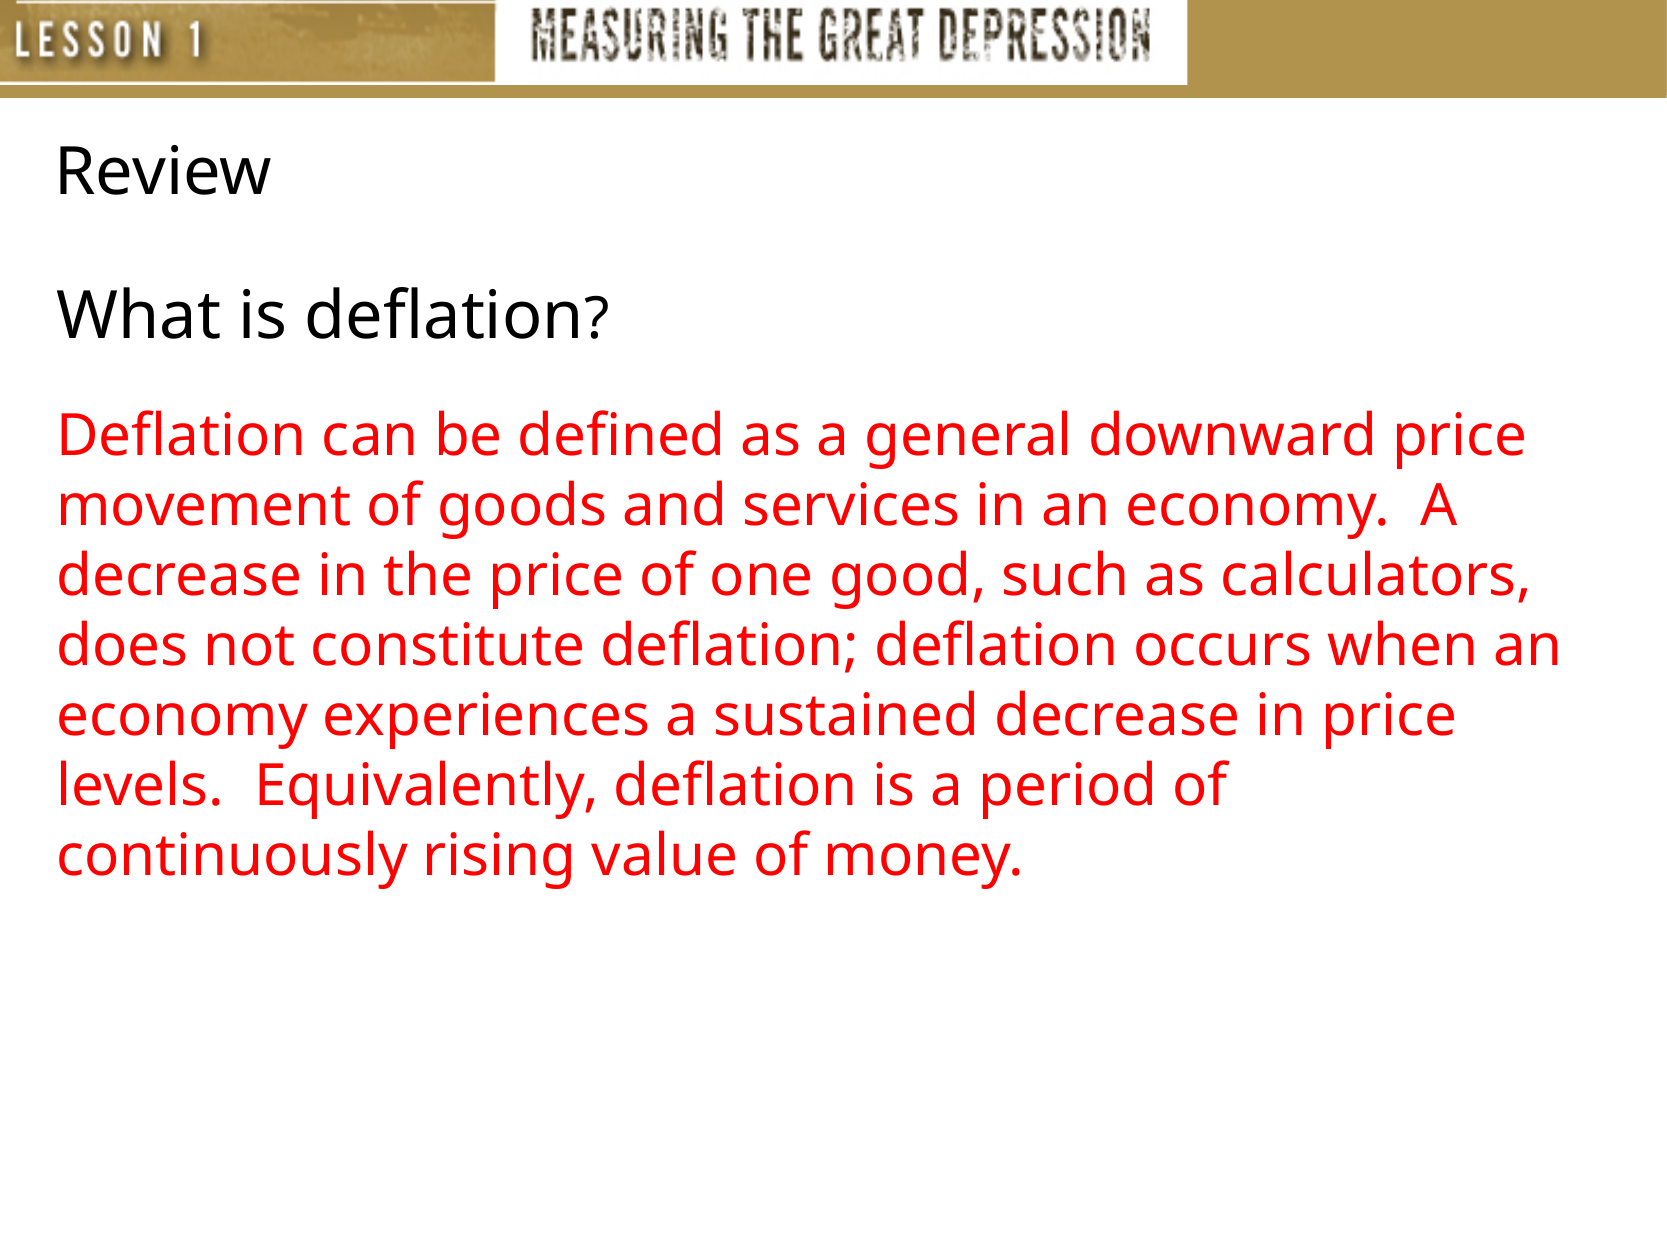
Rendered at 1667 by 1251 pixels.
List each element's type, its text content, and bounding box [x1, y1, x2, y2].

picture [0, 0, 1188, 85]
text_box What is deflation? [41, 264, 746, 360]
text_box Review [39, 120, 311, 216]
text_box Deflation can be defined as a general downward price movement of goods and services in an economy. A decrease in the price of one good, such as calculators, does not constitute deflation; deflation occurs when an economy experiences a sustained decrease in price levels. Equivalently, deflation is a period of continuously rising value of money. [41, 389, 1596, 895]
